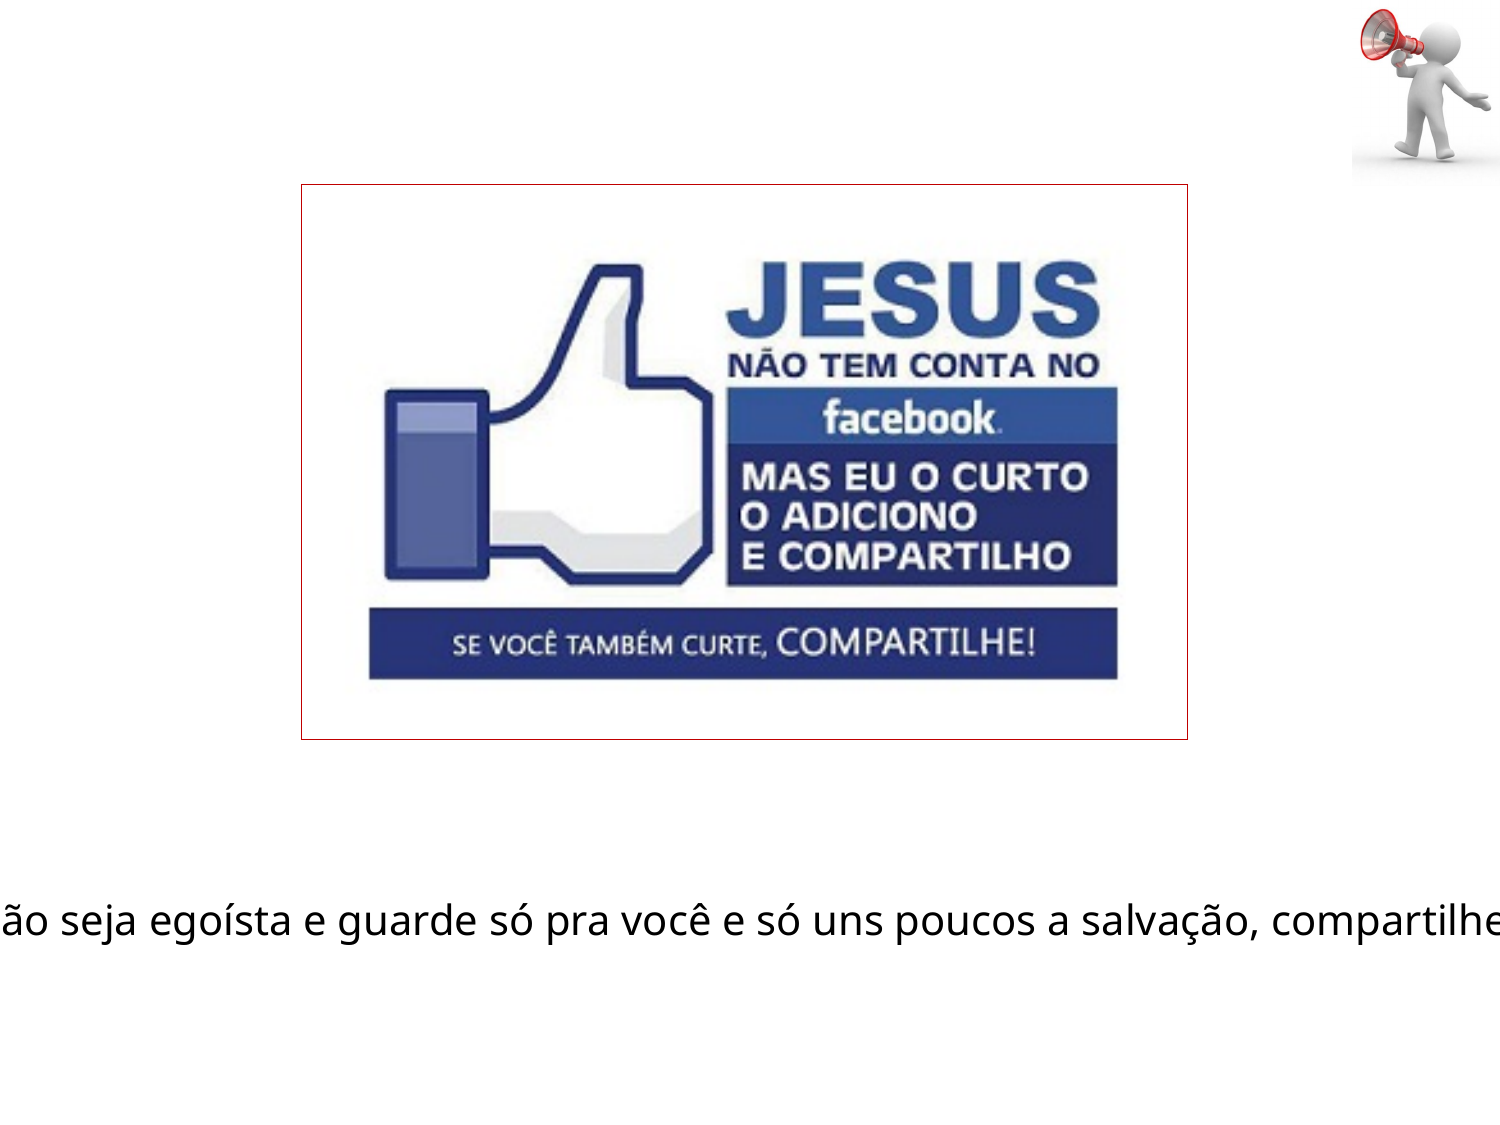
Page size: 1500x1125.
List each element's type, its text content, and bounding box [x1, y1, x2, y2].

text_box Não seja egoísta e guarde só pra você e só uns poucos a salvação, compartilhe! [0, 886, 1500, 952]
picture [1352, 0, 1500, 187]
picture [300, 184, 1188, 740]
